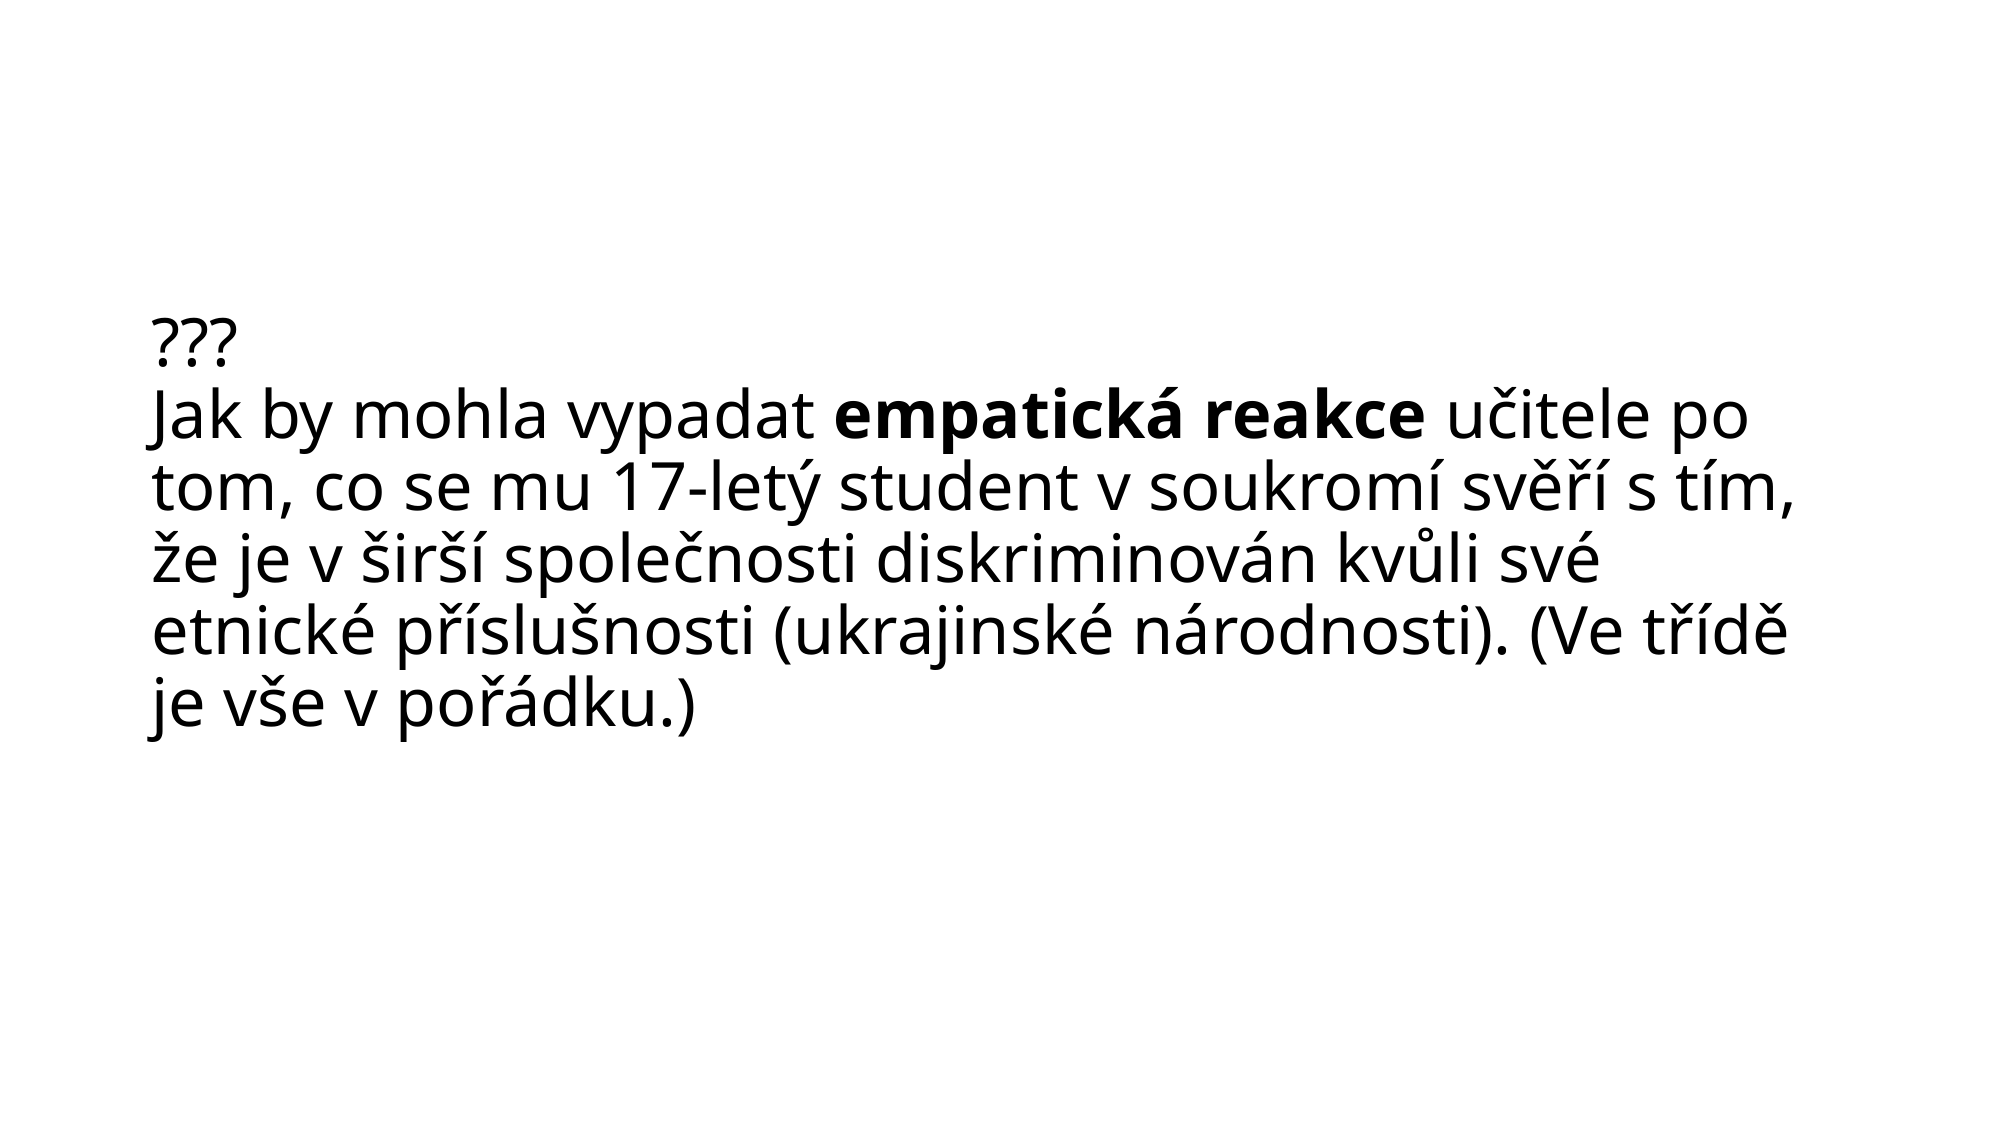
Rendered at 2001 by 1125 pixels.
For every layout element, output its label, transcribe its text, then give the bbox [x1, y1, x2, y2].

title ??? Jak by mohla vypadat empatická reakce učitele po tom, co se mu 17-letý student v soukromí svěří s tím, že je v širší společnosti diskriminován kvůli své etnické příslušnosti (ukrajinské národnosti). (Ve třídě je vše v pořádku.) [136, 280, 1862, 749]
